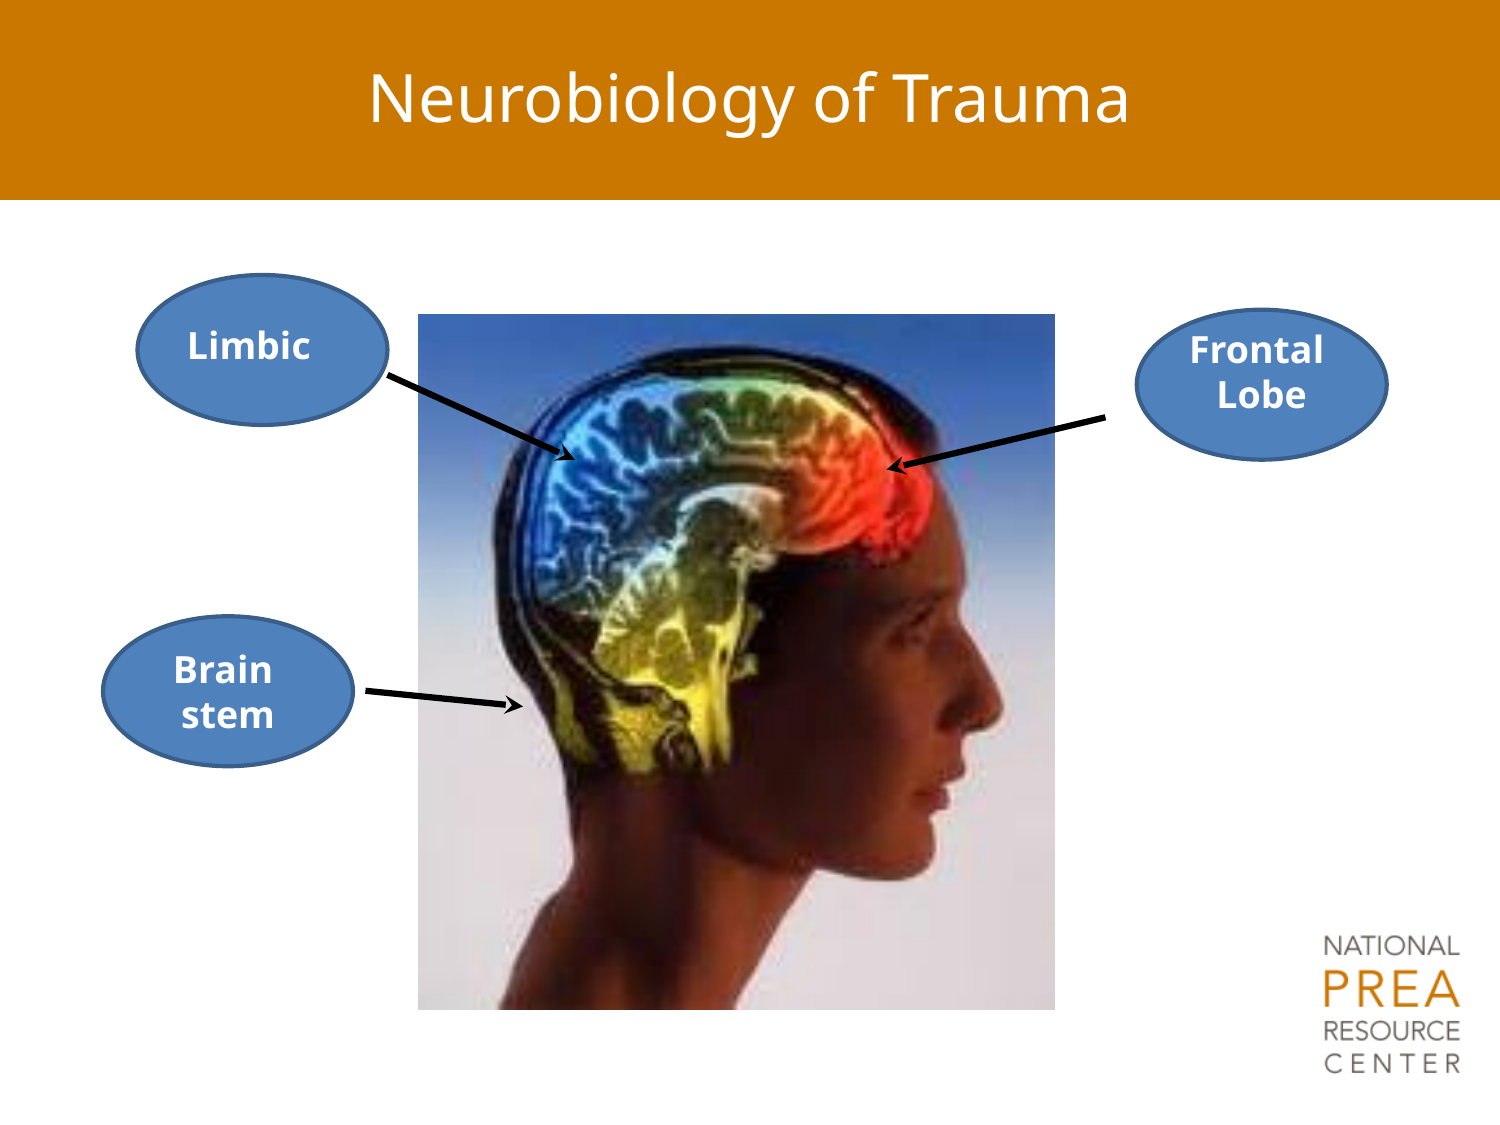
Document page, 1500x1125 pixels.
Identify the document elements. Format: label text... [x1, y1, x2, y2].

text_box Limbic [171, 314, 342, 375]
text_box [365, 690, 524, 707]
text_box [139, 616, 316, 638]
text_box Frontal Lobe [1105, 318, 1418, 469]
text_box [387, 374, 576, 460]
text_box [1204, 309, 1319, 318]
text_box Brain stem [90, 638, 366, 744]
picture [418, 313, 1055, 1011]
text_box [886, 416, 1106, 470]
title Neurobiology of Trauma [0, 2, 1500, 191]
text_box [137, 274, 388, 425]
text_box [139, 744, 317, 767]
picture [1312, 924, 1474, 1086]
